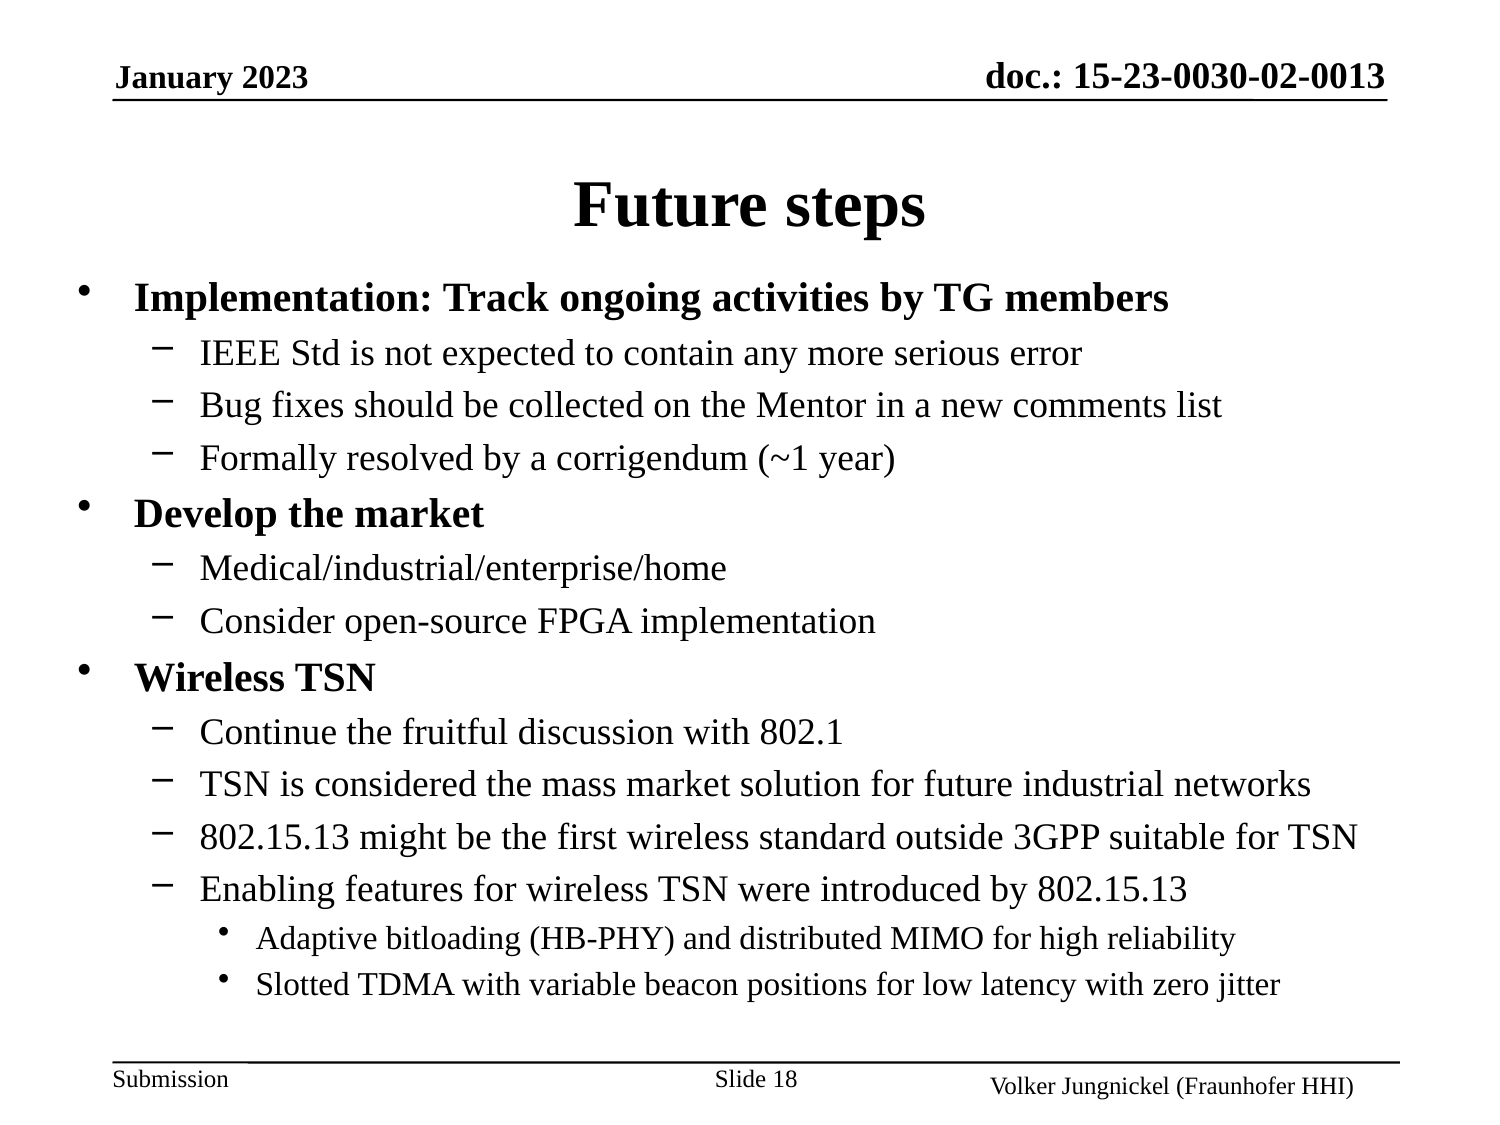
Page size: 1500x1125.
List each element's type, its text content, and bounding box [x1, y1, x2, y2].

slide_number Slide 18 [711, 1061, 801, 1093]
title Future steps [112, 112, 1388, 262]
footer Volker Jungnickel (Fraunhofer HHI) [975, 1062, 1402, 1100]
list Implementation: Track ongoing activities by TG members IEEE Std is not expected to contain any more serious error Bug fixes should be collected on the Mentor in a new comments list Formally resolved by a corrigendum (~1 year) Develop the market Medical/industrial/enterprise/home Consider open-source FPGA implementation Wireless TSN Continue the fruitful discussion with 802.1 TSN is considered the mass market solution for future industrial networks 802.15.13 might be the first wireless standard outside 3GPP suitable for TSN Enabling features for wireless TSN were introduced by 802.15.13 Adaptive bitloading (HB-PHY) and distributed MIMO for high reliability Slotted TDMA with variable beacon positions for low latency with zero jitter [62, 262, 1463, 638]
